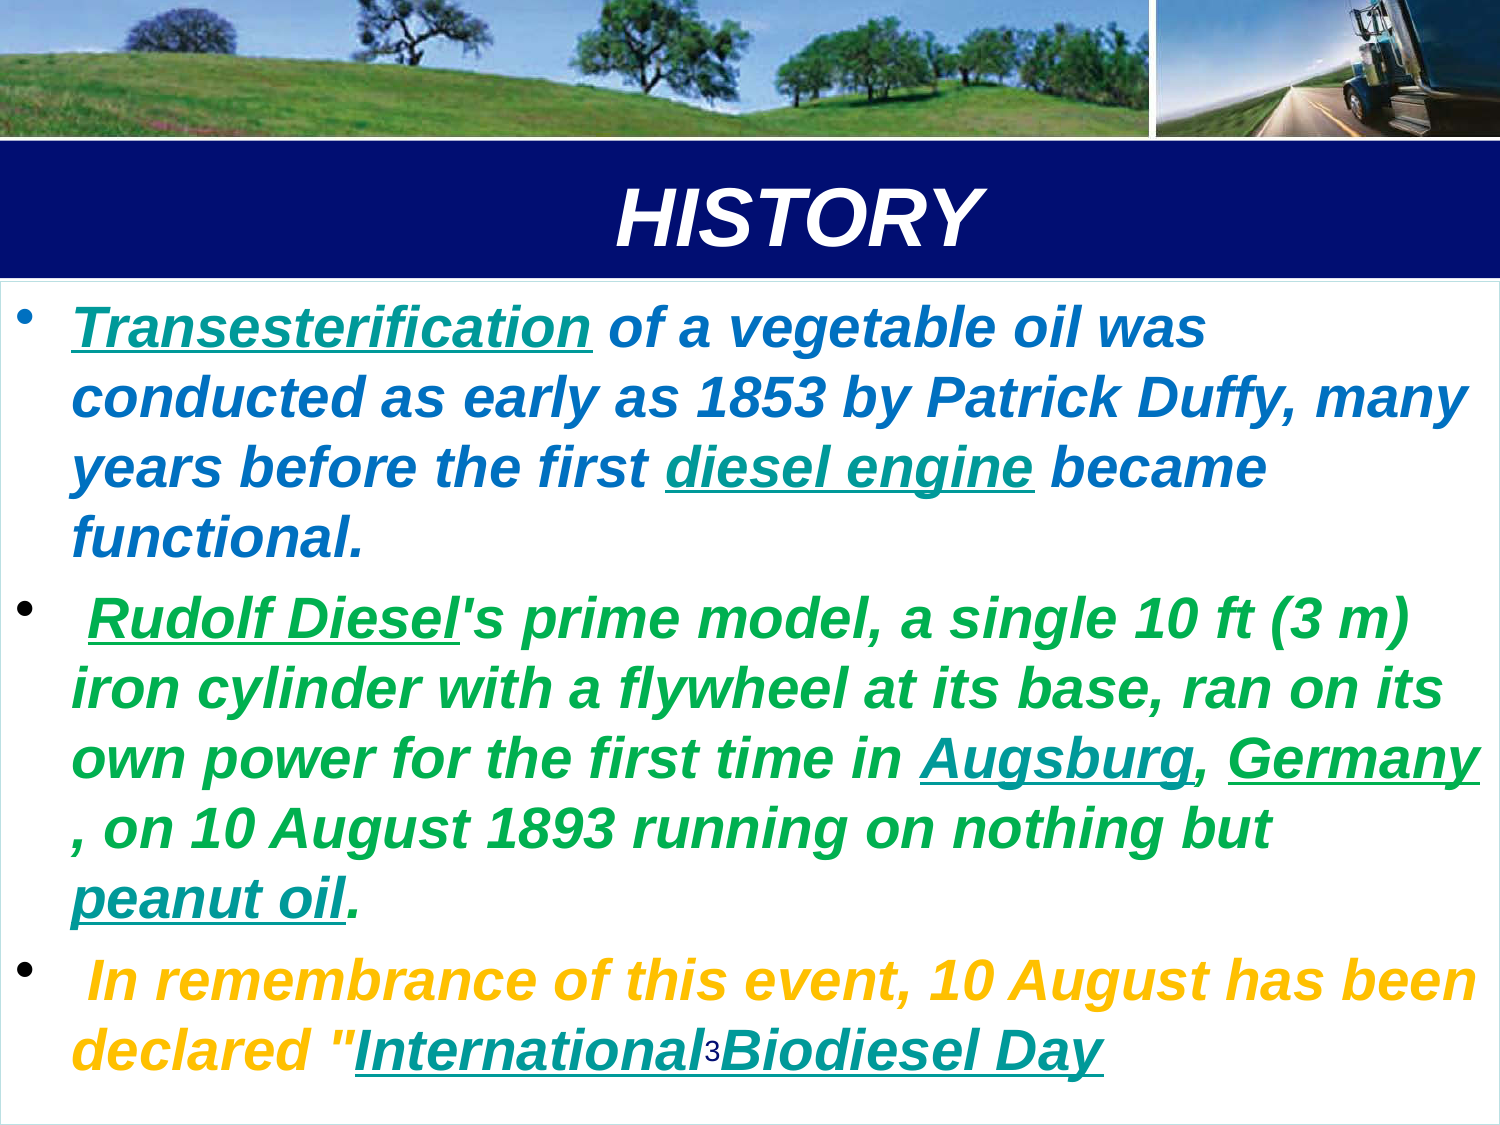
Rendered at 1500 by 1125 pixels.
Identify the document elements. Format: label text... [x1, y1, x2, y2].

title HISTORY [0, 140, 1500, 279]
picture [0, 0, 1500, 140]
list Transesterification of a vegetable oil was conducted as early as 1853 by Patrick Duffy, many years before the first diesel engine became functional. Rudolf Diesel's prime model, a single 10 ft (3 m) iron cylinder with a flywheel at its base, ran on its own power for the first time in Augsburg, Germany, on 10 August 1893 running on nothing but peanut oil. In remembrance of this event, 10 August has been declared "International Biodiesel Day [0, 281, 1500, 1125]
